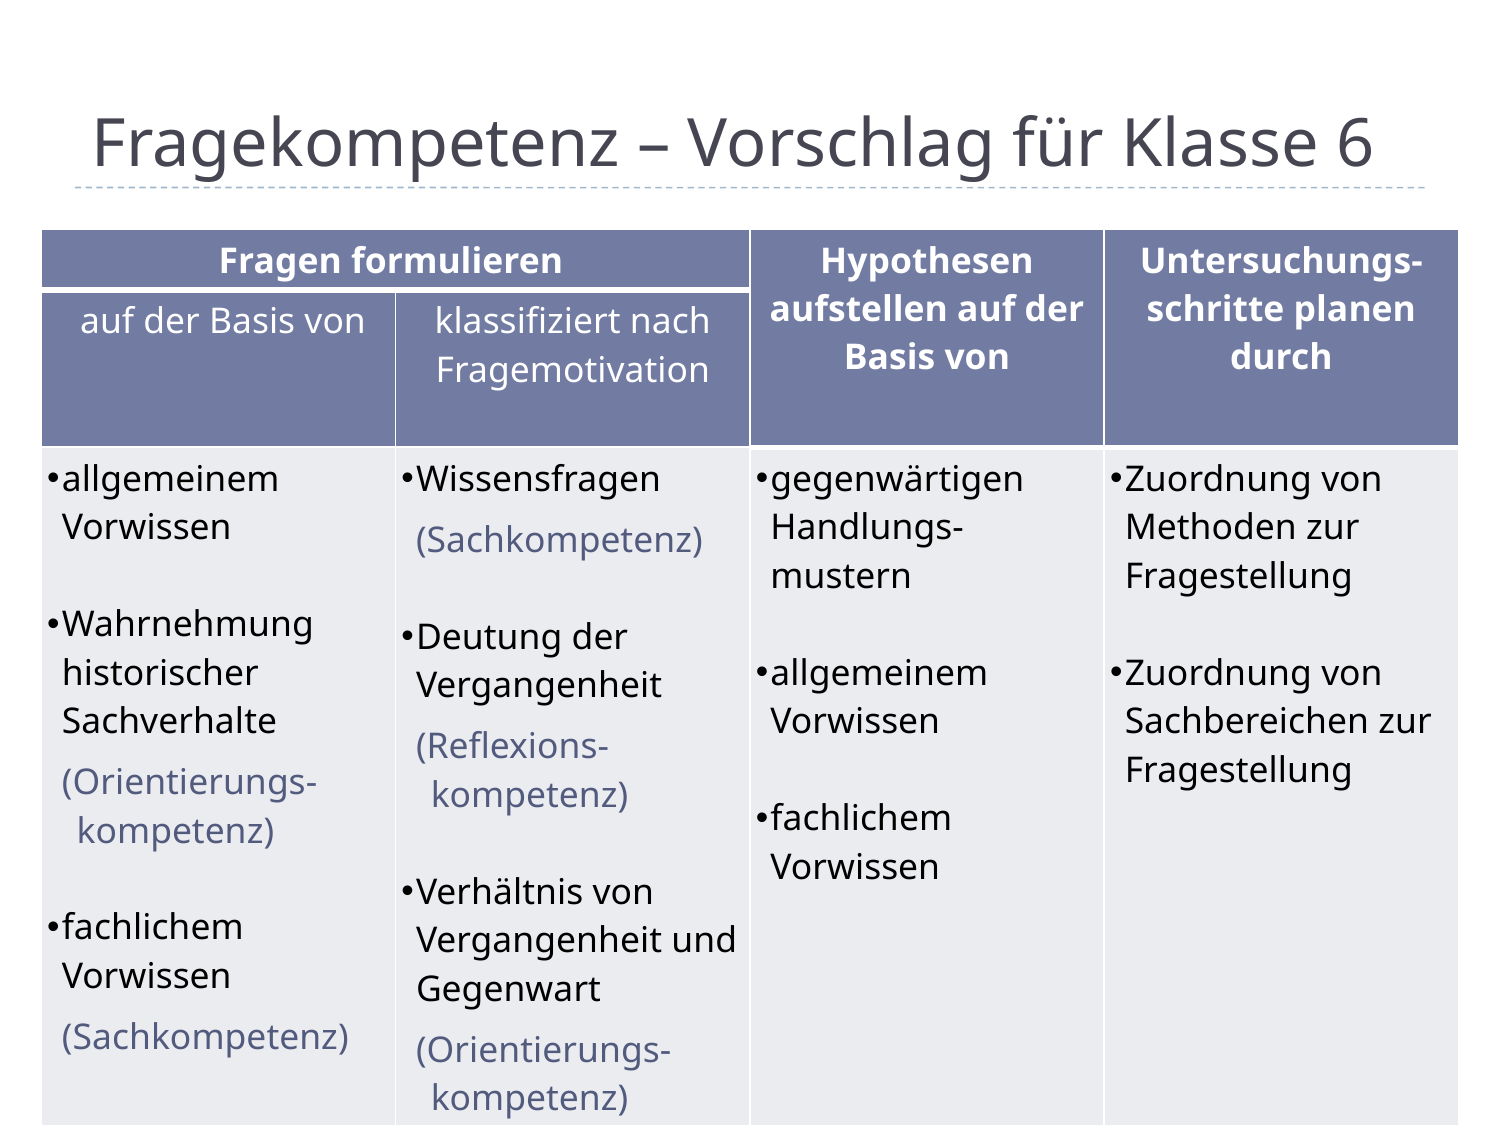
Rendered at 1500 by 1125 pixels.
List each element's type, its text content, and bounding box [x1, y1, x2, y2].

table_header Untersuchungs-schritte planen durch [1105, 230, 1458, 445]
table_cell klassifiziert nach Fragemotivation [396, 293, 749, 446]
table_cell gegenwärtigen Handlungs-mustern allgemeinem Vorwissen fachlichem Vorwissen [751, 450, 1103, 1125]
table_cell Zuordnung von Methoden zur Fragestellung Zuordnung von Sachbereichen zur Fragestellung [1105, 450, 1458, 1125]
table_cell allgemeinem Vorwissen Wahrnehmung historischer Sachverhalte (Orientierungs-kompetenz) fachlichem Vorwissen (Sachkompetenz) [42, 448, 395, 1125]
table_header Fragen formulieren [42, 230, 749, 287]
table_cell Wissensfragen (Sachkompetenz) Deutung der Vergangenheit (Reflexions-kompetenz) Verhältnis von Vergangenheit und Gegenwart (Orientierungs-kompetenz) [396, 448, 749, 1125]
title Fragekompetenz – Vorschlag für Klasse 6 [76, 37, 1483, 188]
table_header Hypothesen aufstellen auf der Basis von [751, 230, 1103, 445]
table_cell auf der Basis von [42, 293, 395, 446]
